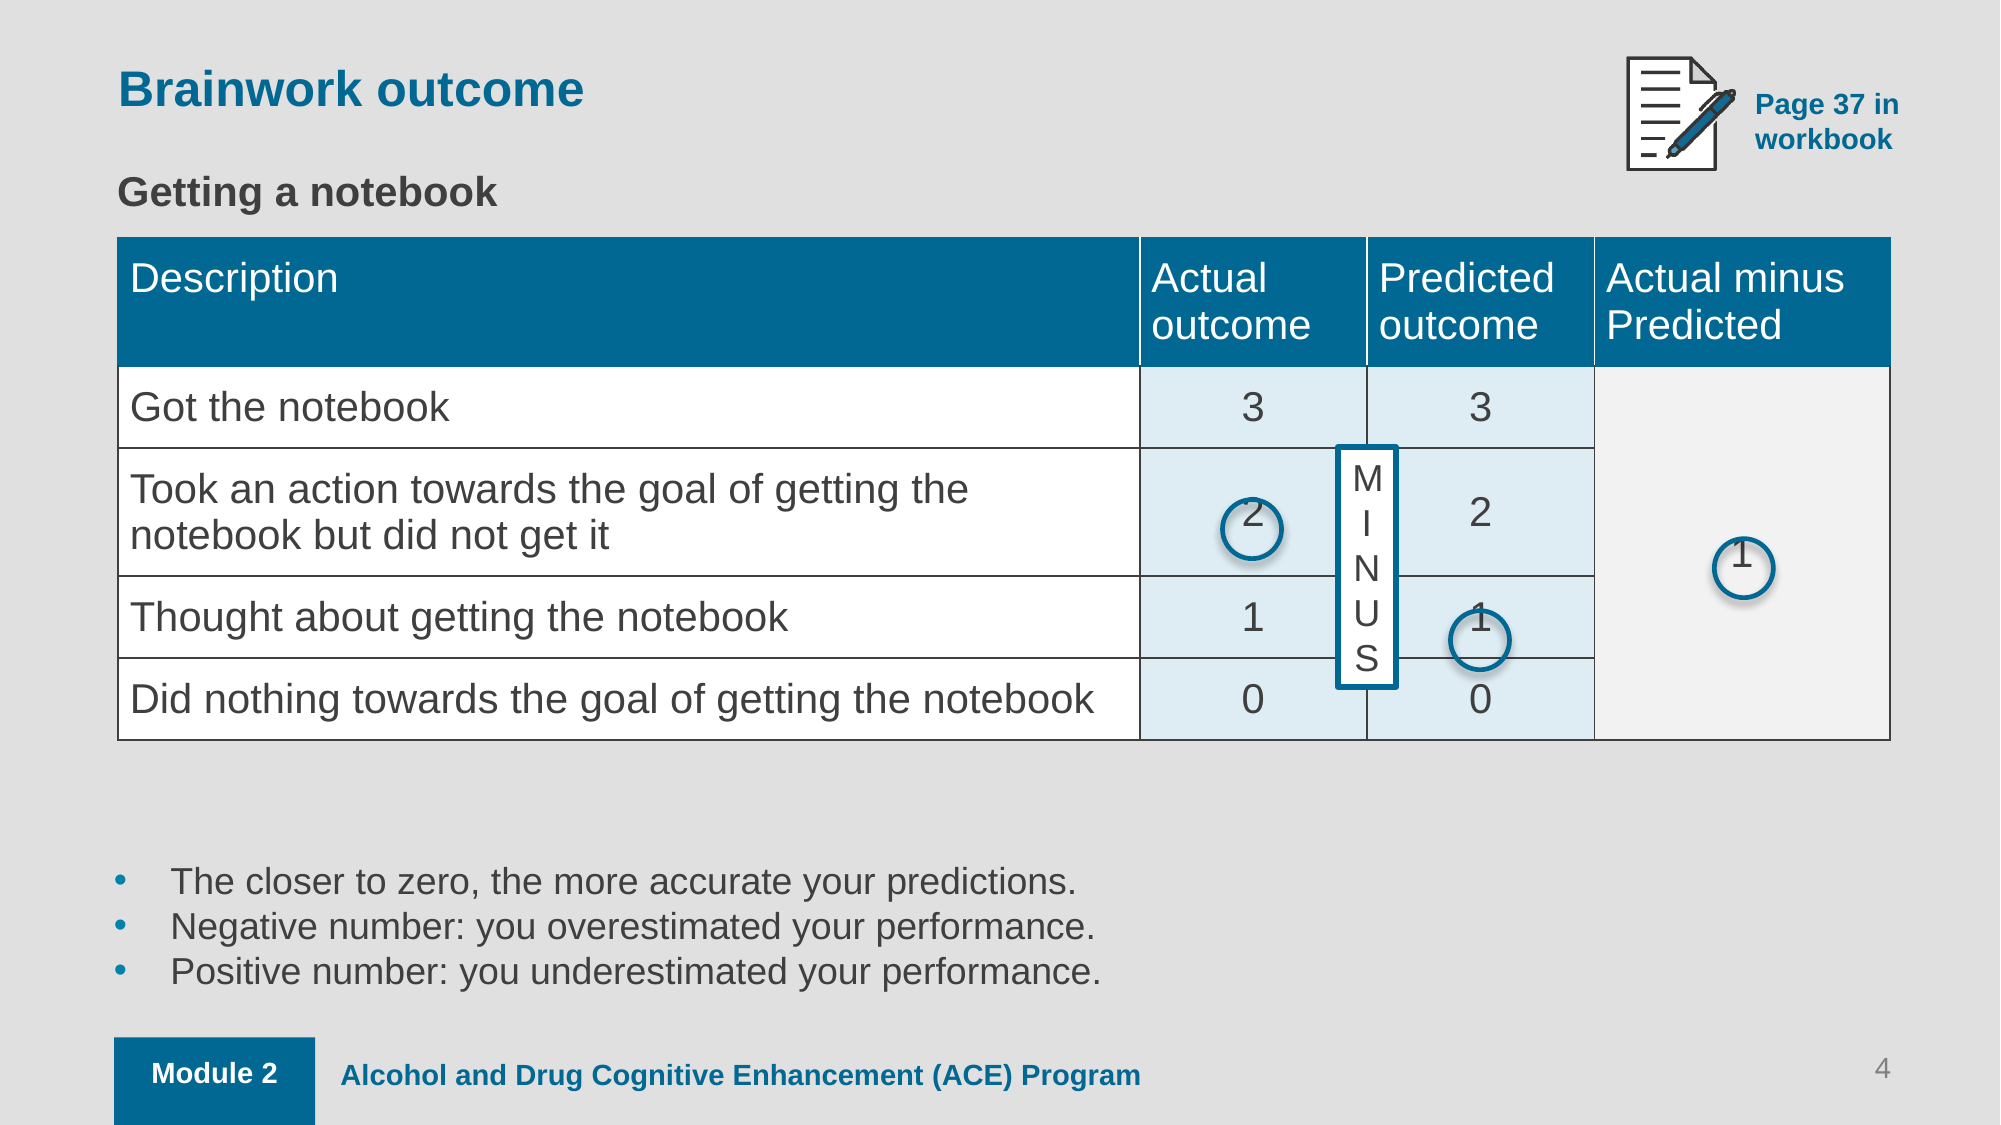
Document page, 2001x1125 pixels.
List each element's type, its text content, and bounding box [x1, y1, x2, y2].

table_cell Did nothing towards the goal of getting the notebook [119, 659, 1139, 739]
table_cell 0 [1368, 659, 1594, 739]
text_box [1449, 609, 1511, 671]
list Brainwork outcome [118, 50, 1457, 122]
table_cell 0 [1141, 659, 1366, 739]
table_header Actual outcome [1141, 238, 1366, 365]
text_box [1713, 537, 1775, 599]
table_cell Thought about getting the notebook [119, 577, 1139, 657]
slide_number 4 [1590, 1051, 1891, 1081]
table_header Predicted outcome [1368, 238, 1594, 365]
table_cell 2 [1141, 449, 1337, 575]
table_cell 1 [1396, 577, 1594, 657]
table_header Actual minus Predicted [1595, 238, 1889, 365]
table_cell Got the notebook [119, 367, 1139, 447]
list The closer to zero, the more accurate your predictions. Negative number: you overestimated your performance. Positive number: you underestimated your performance. [114, 857, 1886, 1003]
table_cell 3 [1368, 367, 1594, 447]
text_box [1221, 498, 1283, 560]
text_box MINUS [1337, 447, 1396, 687]
table_cell 1 [1595, 367, 1889, 739]
table_cell Took an action towards the goal of getting the notebook but did not get it [119, 449, 1139, 575]
table_cell 3 [1141, 367, 1366, 447]
text_box Page 37 in workbook [1749, 78, 1947, 163]
table_cell 1 [1141, 577, 1337, 657]
table_cell 2 [1396, 449, 1594, 575]
table_header Description [119, 238, 1139, 365]
text_box Getting a notebook [102, 157, 721, 222]
picture [1613, 46, 1744, 178]
